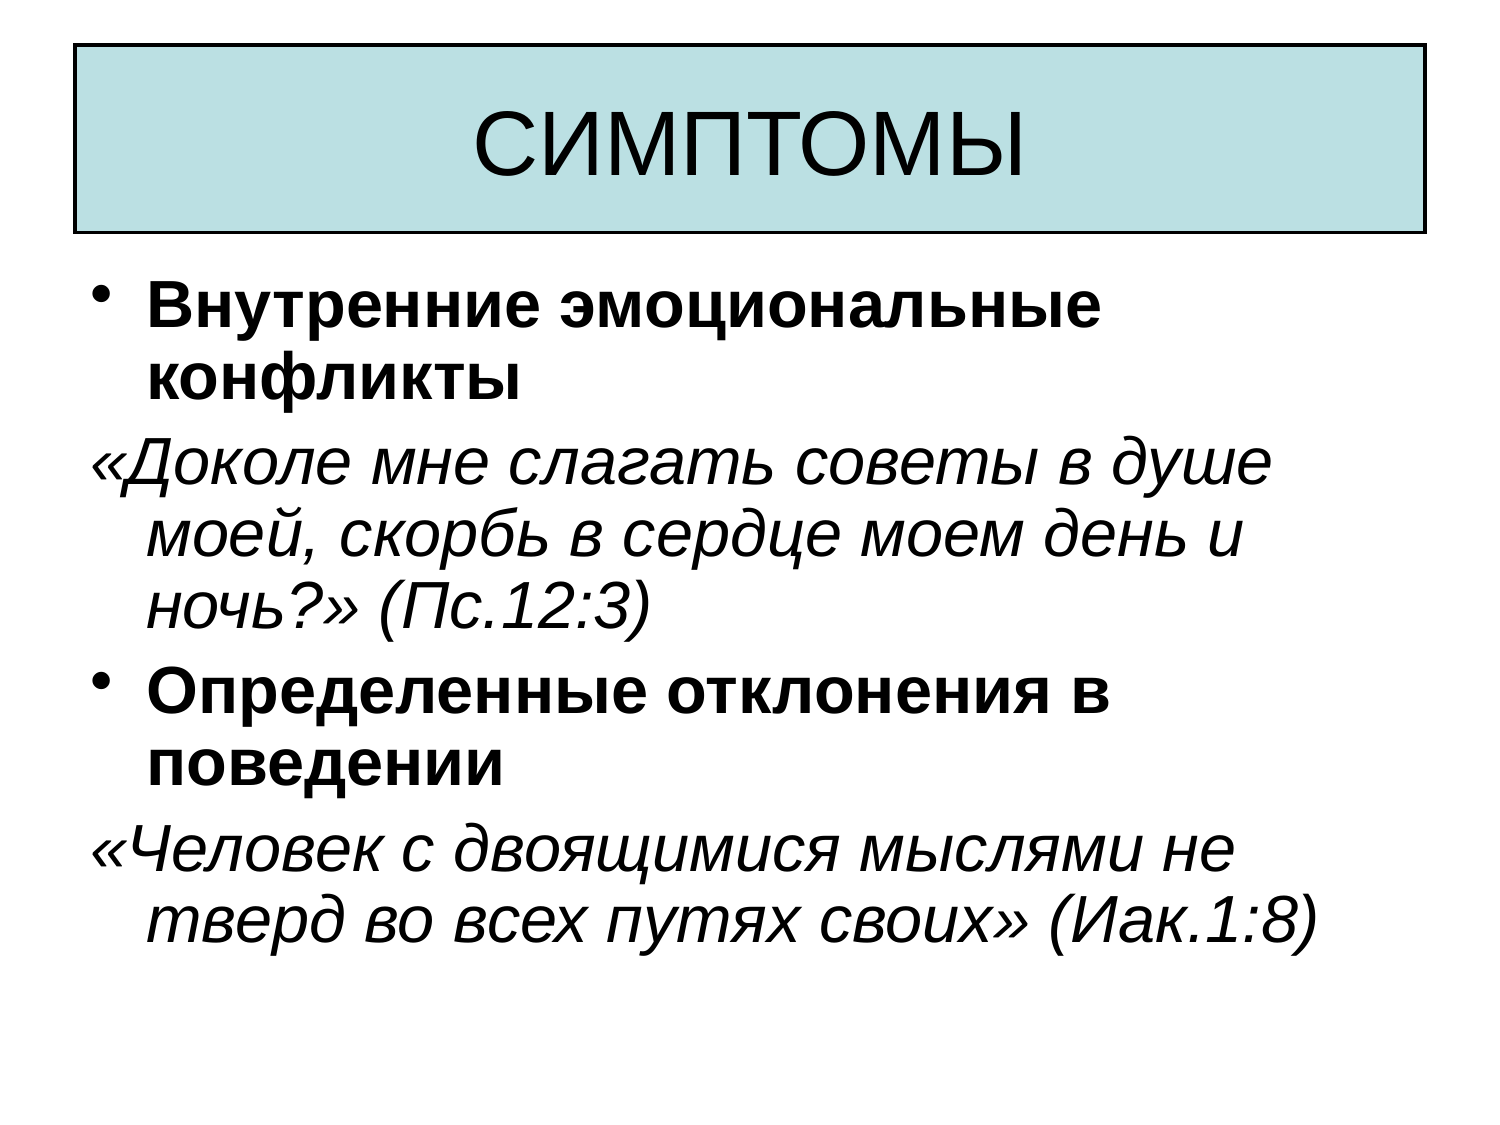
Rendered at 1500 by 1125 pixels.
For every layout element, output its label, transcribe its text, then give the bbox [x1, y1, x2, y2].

list Внутренние эмоциональные конфликты «Доколе мне слагать советы в душе моей, скорбь в сердце моем день и ночь?» (Пс.12:3) Определенные отклонения в поведении «Человек с двоящимися мыслями не тверд во всех путях своих» (Иак.1:8) [74, 262, 1426, 1006]
title СИМПТОМЫ [74, 44, 1426, 233]
